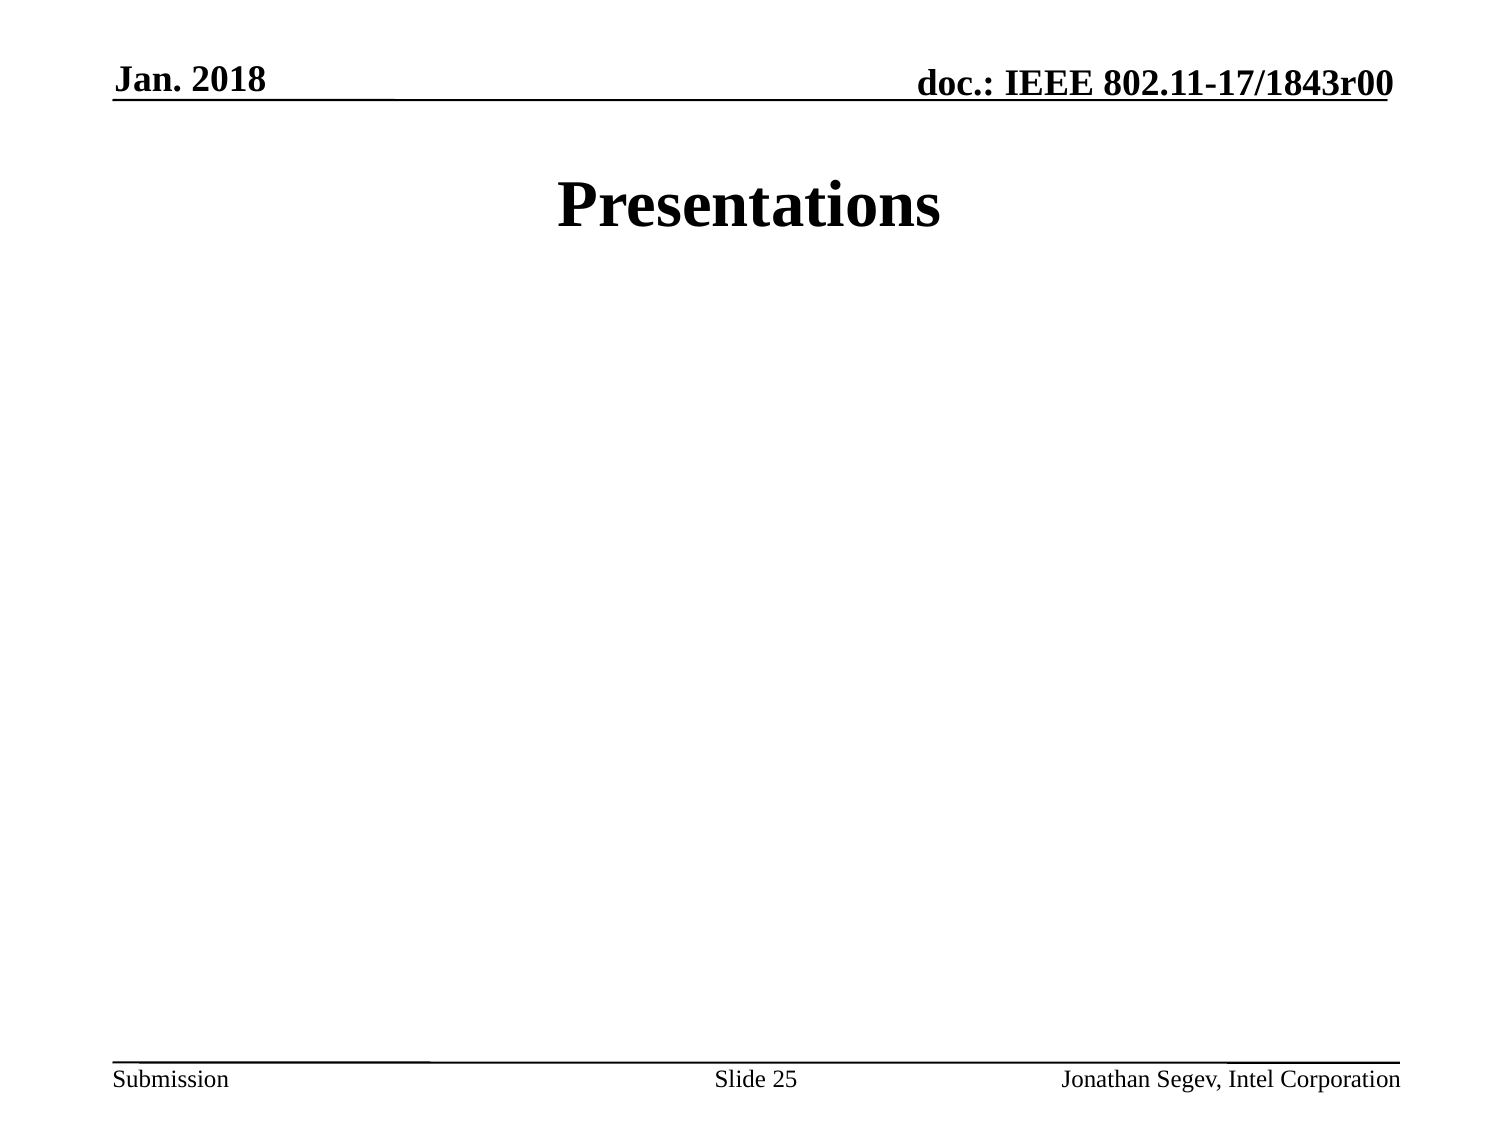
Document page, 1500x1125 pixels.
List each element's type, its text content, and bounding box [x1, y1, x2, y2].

slide_number Slide 25 [712, 1061, 800, 1123]
footer Jonathan Segev, Intel Corporation [878, 1061, 1402, 1093]
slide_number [114, 54, 423, 100]
title Presentations [112, 112, 1388, 288]
